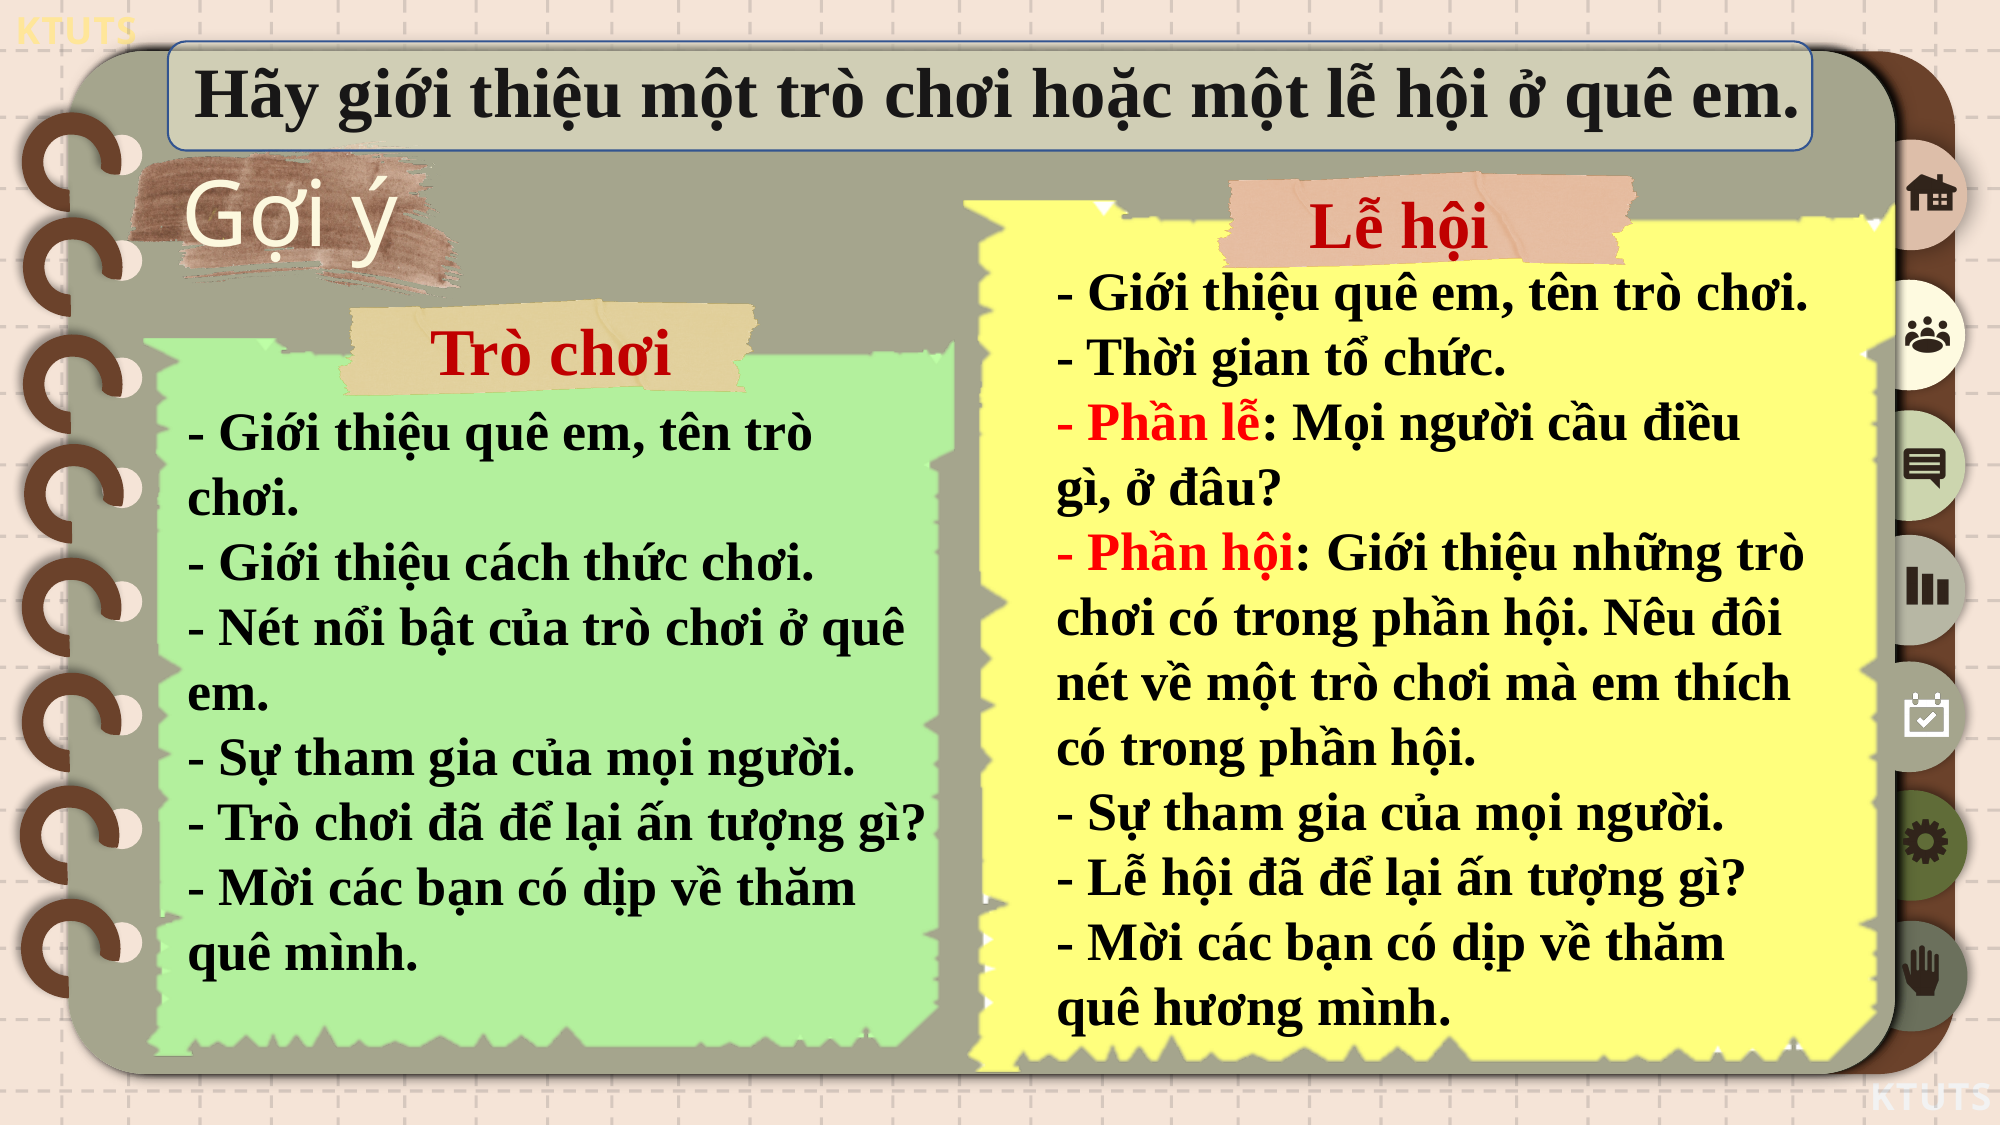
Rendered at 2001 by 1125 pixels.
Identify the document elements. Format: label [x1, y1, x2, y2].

text_box [0, 0, 2000, 1125]
picture [127, 141, 956, 1060]
text_box [20, 113, 143, 998]
picture [962, 165, 1961, 1077]
picture [1898, 156, 1965, 223]
